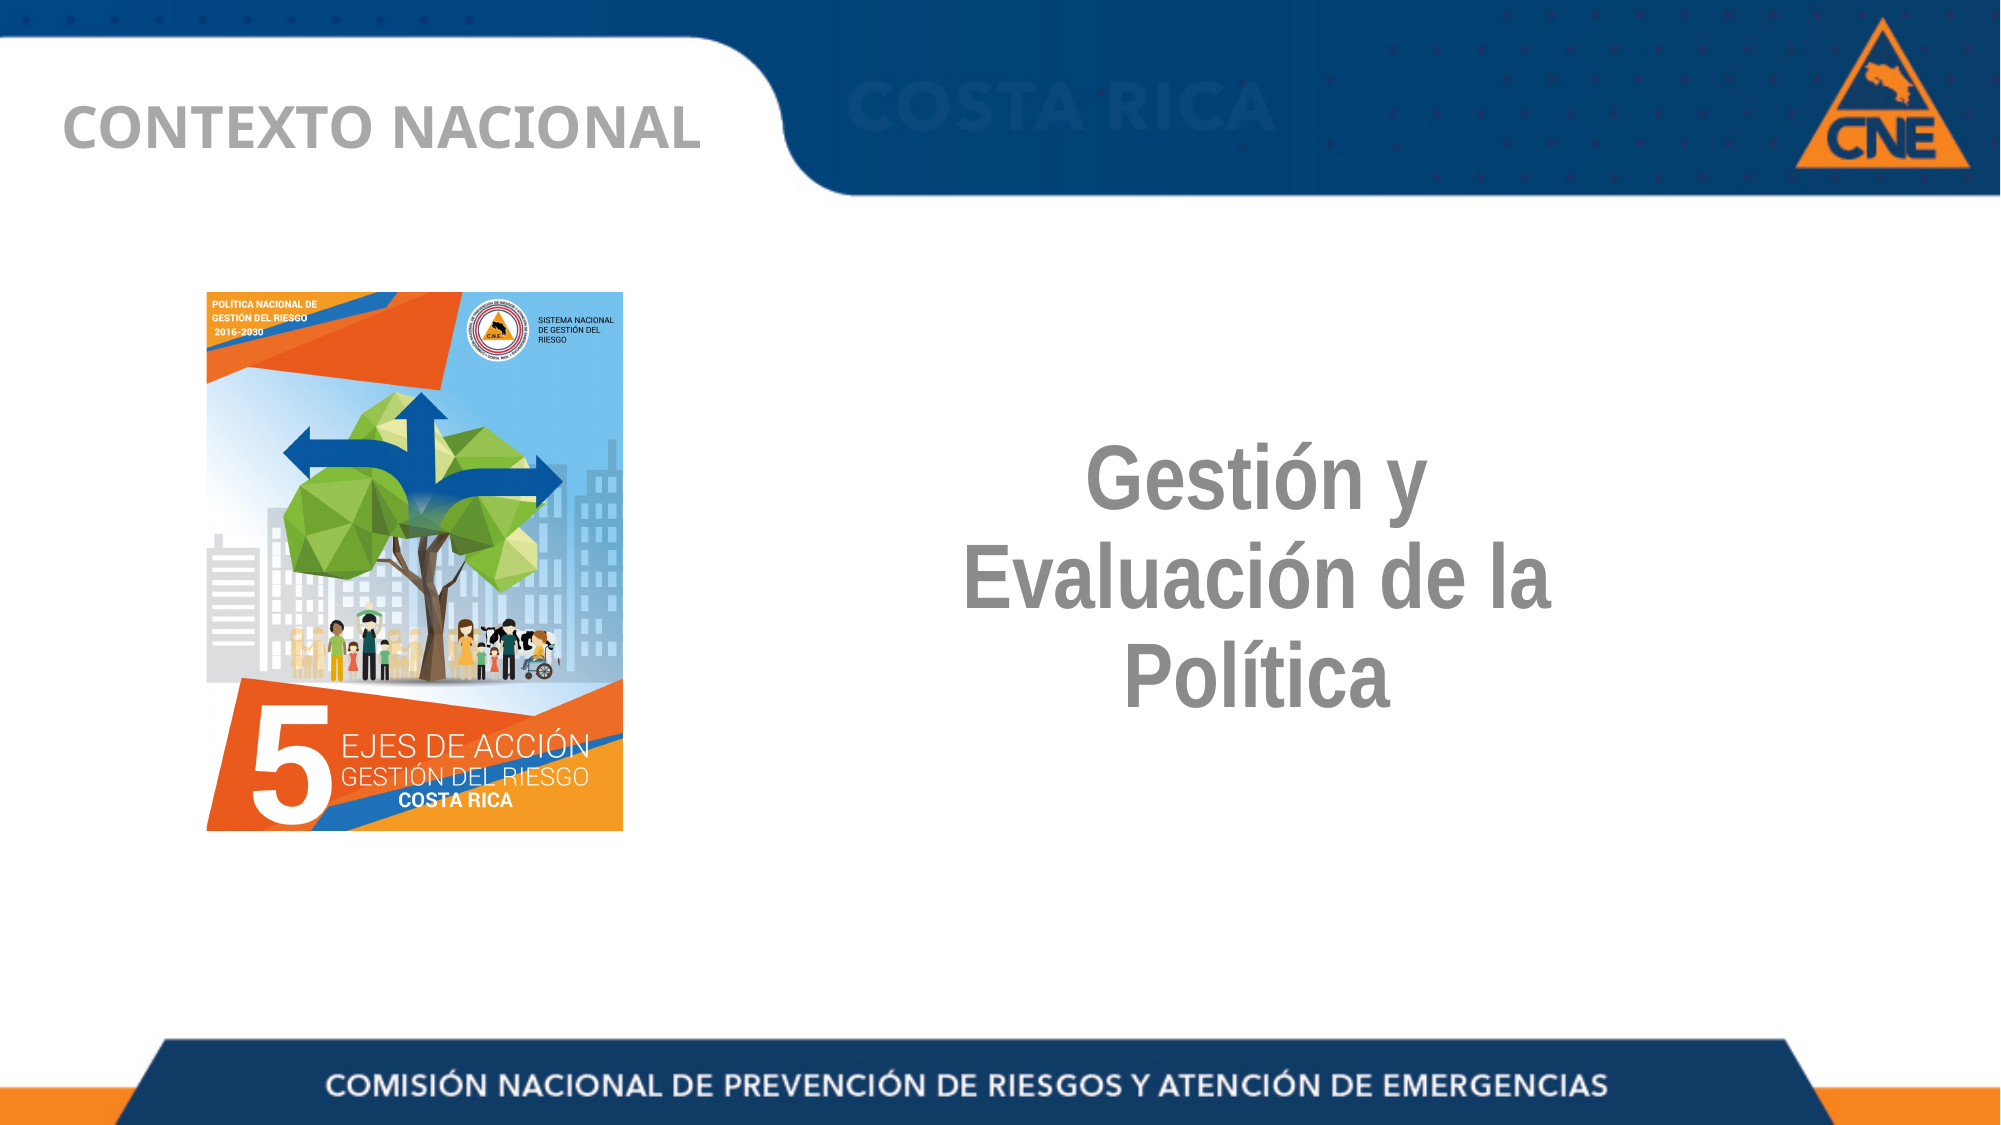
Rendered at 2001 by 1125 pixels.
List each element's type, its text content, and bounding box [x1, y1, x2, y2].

text_box Gestión y Evaluación de la Política [899, 423, 1614, 749]
picture [0, 0, 2001, 1125]
text_box Contexto nacional [0, 82, 718, 168]
